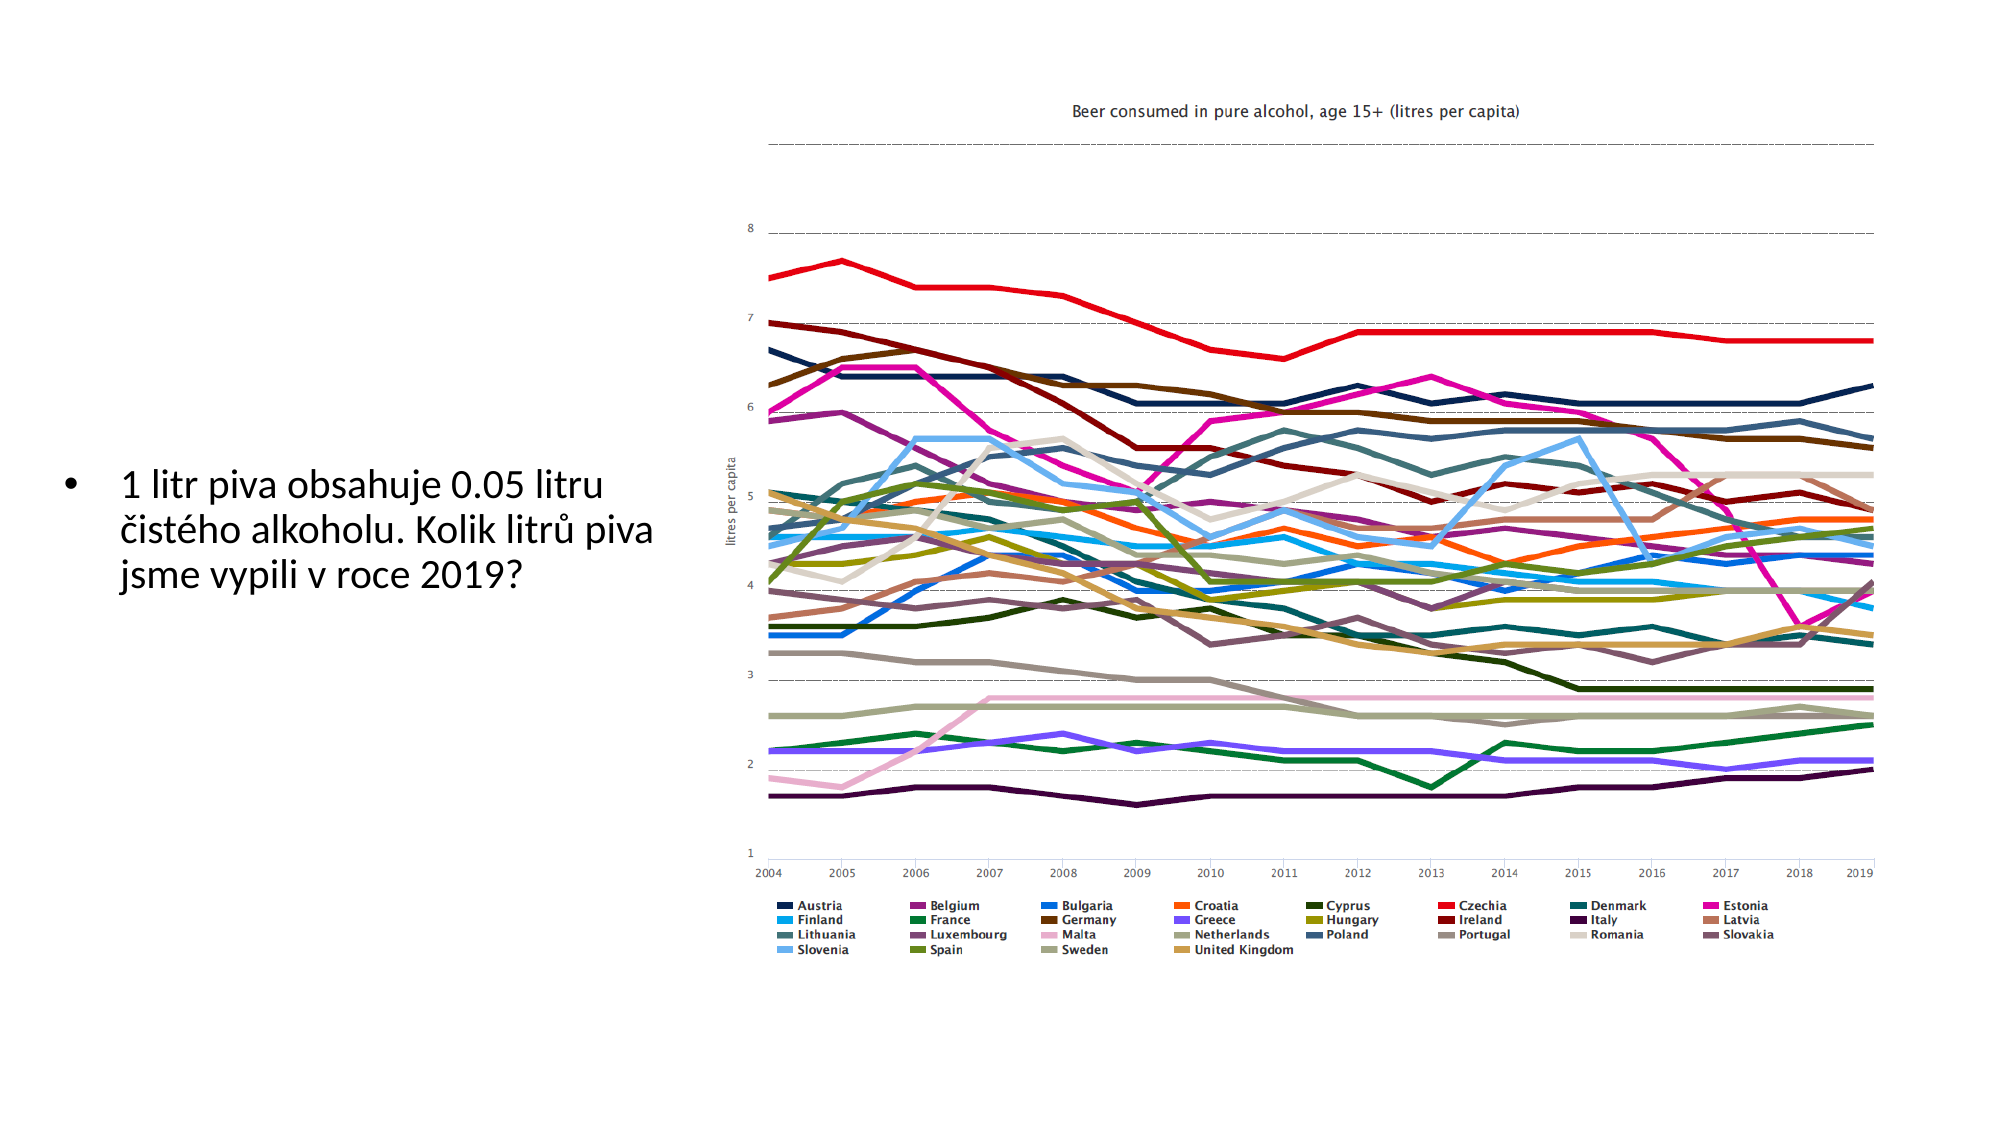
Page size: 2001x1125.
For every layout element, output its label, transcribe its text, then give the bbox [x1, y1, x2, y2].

title 1 litr piva obsahuje 0.05 litru čistého alkoholu. Kolik litrů piva jsme vypili v roce 2019? [48, 430, 679, 631]
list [720, 98, 1878, 963]
